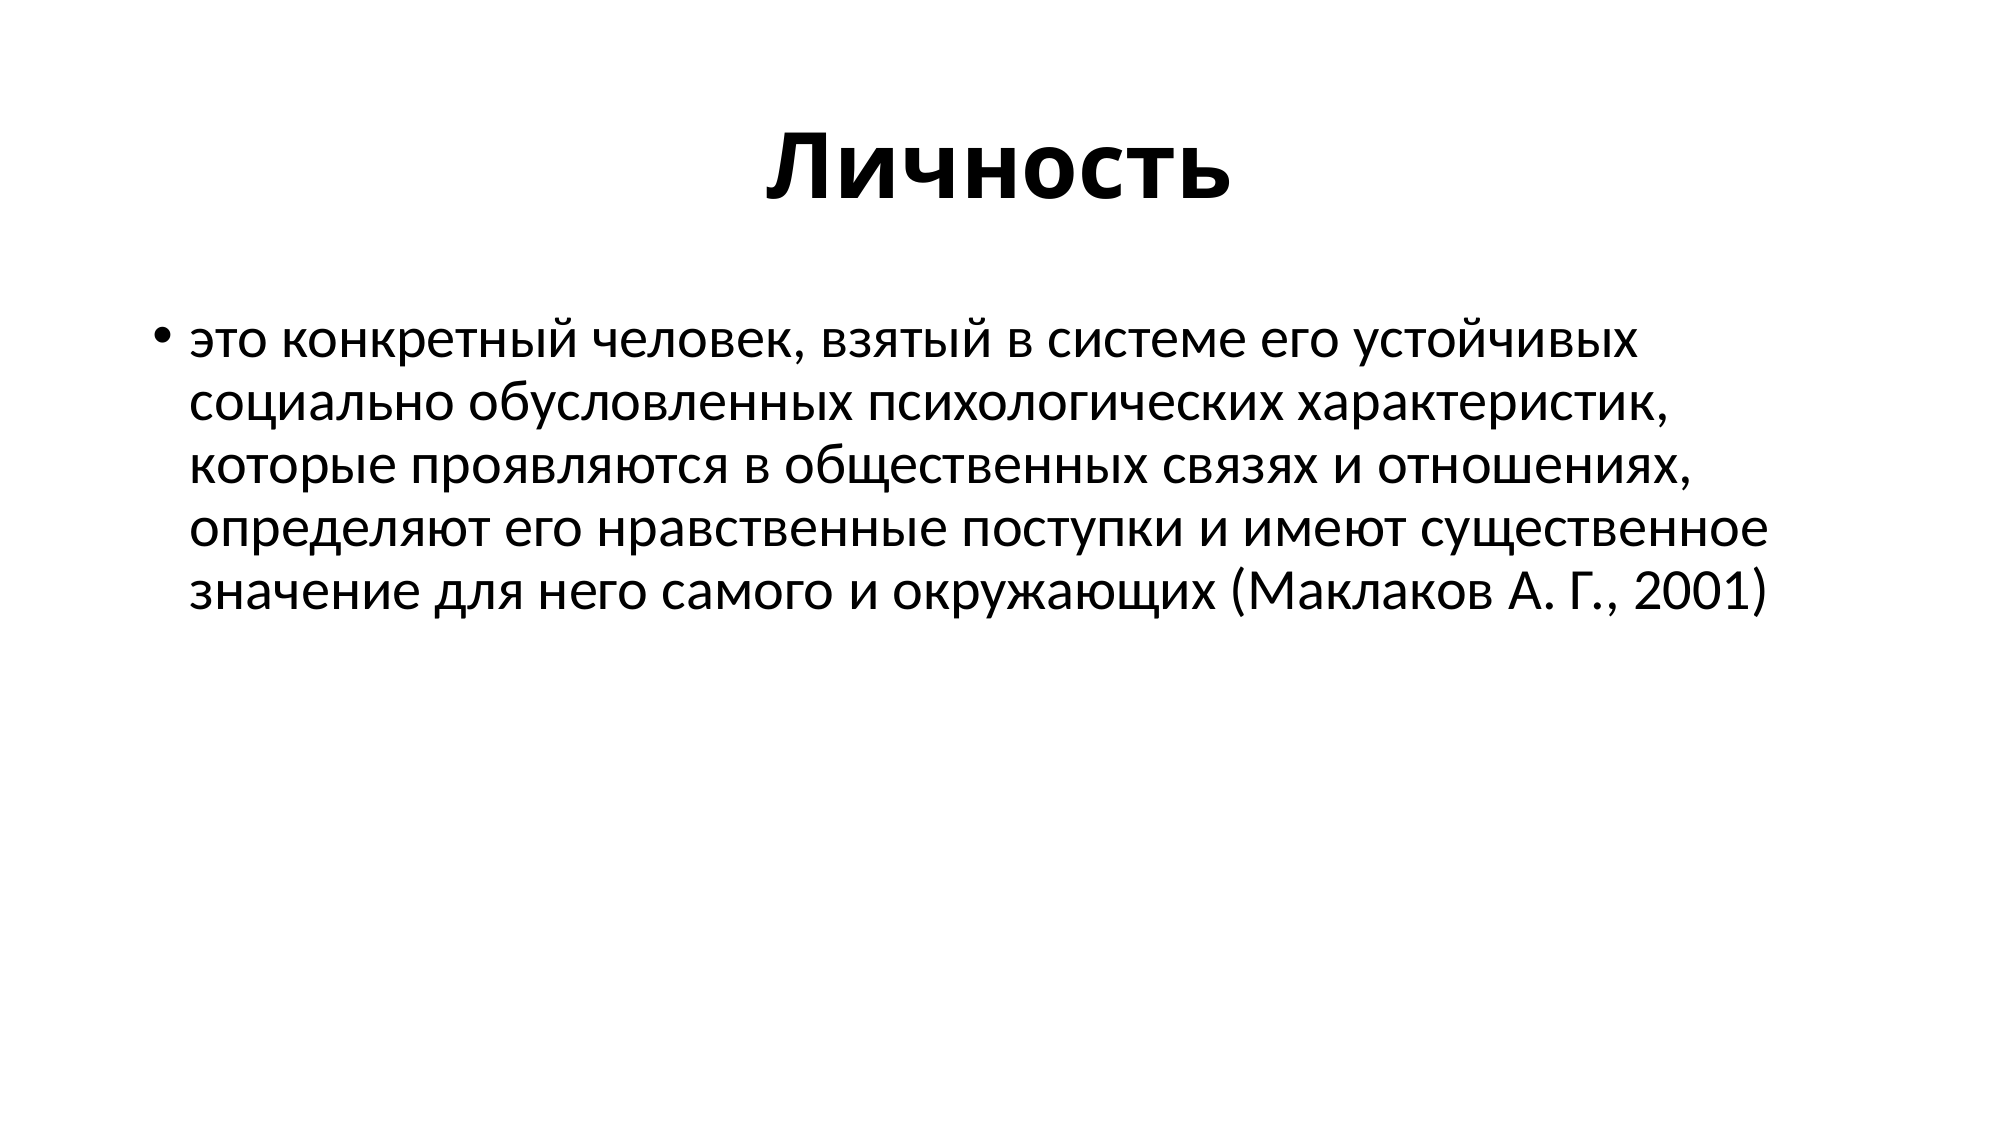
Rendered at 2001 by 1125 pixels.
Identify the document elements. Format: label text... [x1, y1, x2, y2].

list это конкретный человек, взятый в системе его устойчивых социально обусловленных психологических характеристик, которые проявляются в общественных связях и отношениях, определяют его нравственные поступки и имеют существенное значение для него самого и окружающих (Маклаков А. Г., 2001) [137, 299, 1863, 1014]
title Личность [137, 59, 1863, 278]
